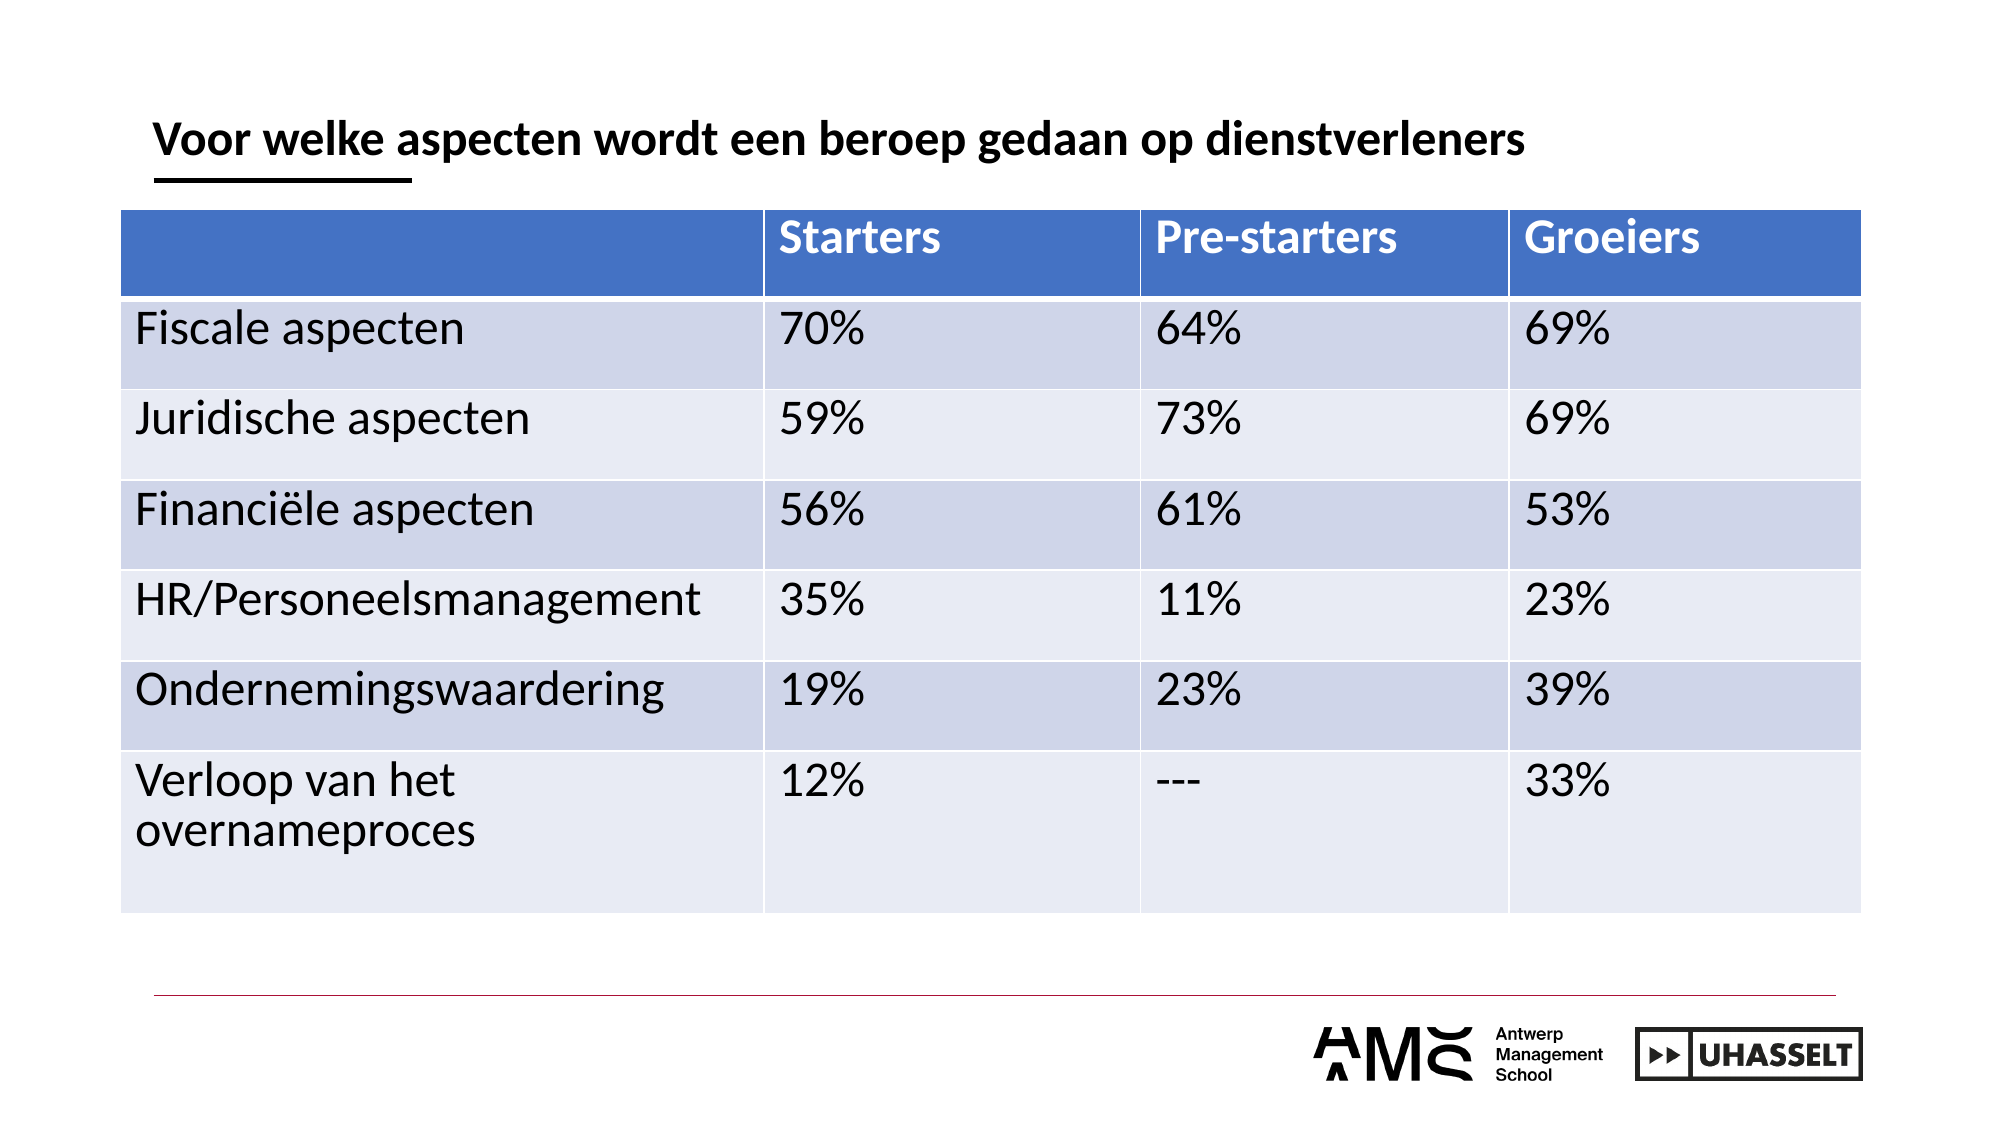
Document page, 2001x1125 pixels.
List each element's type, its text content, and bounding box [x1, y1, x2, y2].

table_header Starters [765, 210, 1140, 296]
table_cell Verloop van het overnameproces [121, 752, 763, 913]
table_cell HR/Personeelsmanagement [121, 571, 763, 660]
table_cell 56% [765, 481, 1140, 569]
table_cell 61% [1141, 481, 1508, 569]
table_header Groeiers [1510, 210, 1861, 296]
table_cell 64% [1141, 302, 1508, 389]
table_cell 12% [765, 752, 1140, 913]
table_cell 19% [765, 662, 1140, 750]
picture [1313, 1027, 1603, 1081]
table_cell 35% [765, 571, 1140, 660]
table_cell 69% [1510, 302, 1861, 389]
table_cell --- [1141, 752, 1508, 913]
table_cell 53% [1510, 481, 1861, 569]
text_box Voor welke aspecten wordt een beroep gedaan op dienstverleners [137, 107, 1863, 178]
table_cell 73% [1141, 390, 1508, 479]
table_cell Fiscale aspecten [121, 302, 763, 389]
table_cell 23% [1510, 571, 1861, 660]
table_cell 33% [1510, 752, 1861, 913]
table_cell 11% [1141, 571, 1508, 660]
table_cell Ondernemingswaardering [121, 662, 763, 750]
table_cell Juridische aspecten [121, 390, 763, 479]
table_cell 69% [1510, 390, 1861, 479]
table_header Pre-starters [1141, 210, 1508, 296]
table_cell 23% [1141, 662, 1508, 750]
table_cell 59% [765, 390, 1140, 479]
table_cell 39% [1510, 662, 1861, 750]
table_cell 70% [765, 302, 1140, 389]
table_header [121, 210, 763, 296]
picture [1635, 1027, 1863, 1081]
table_cell Financiële aspecten [121, 481, 763, 569]
